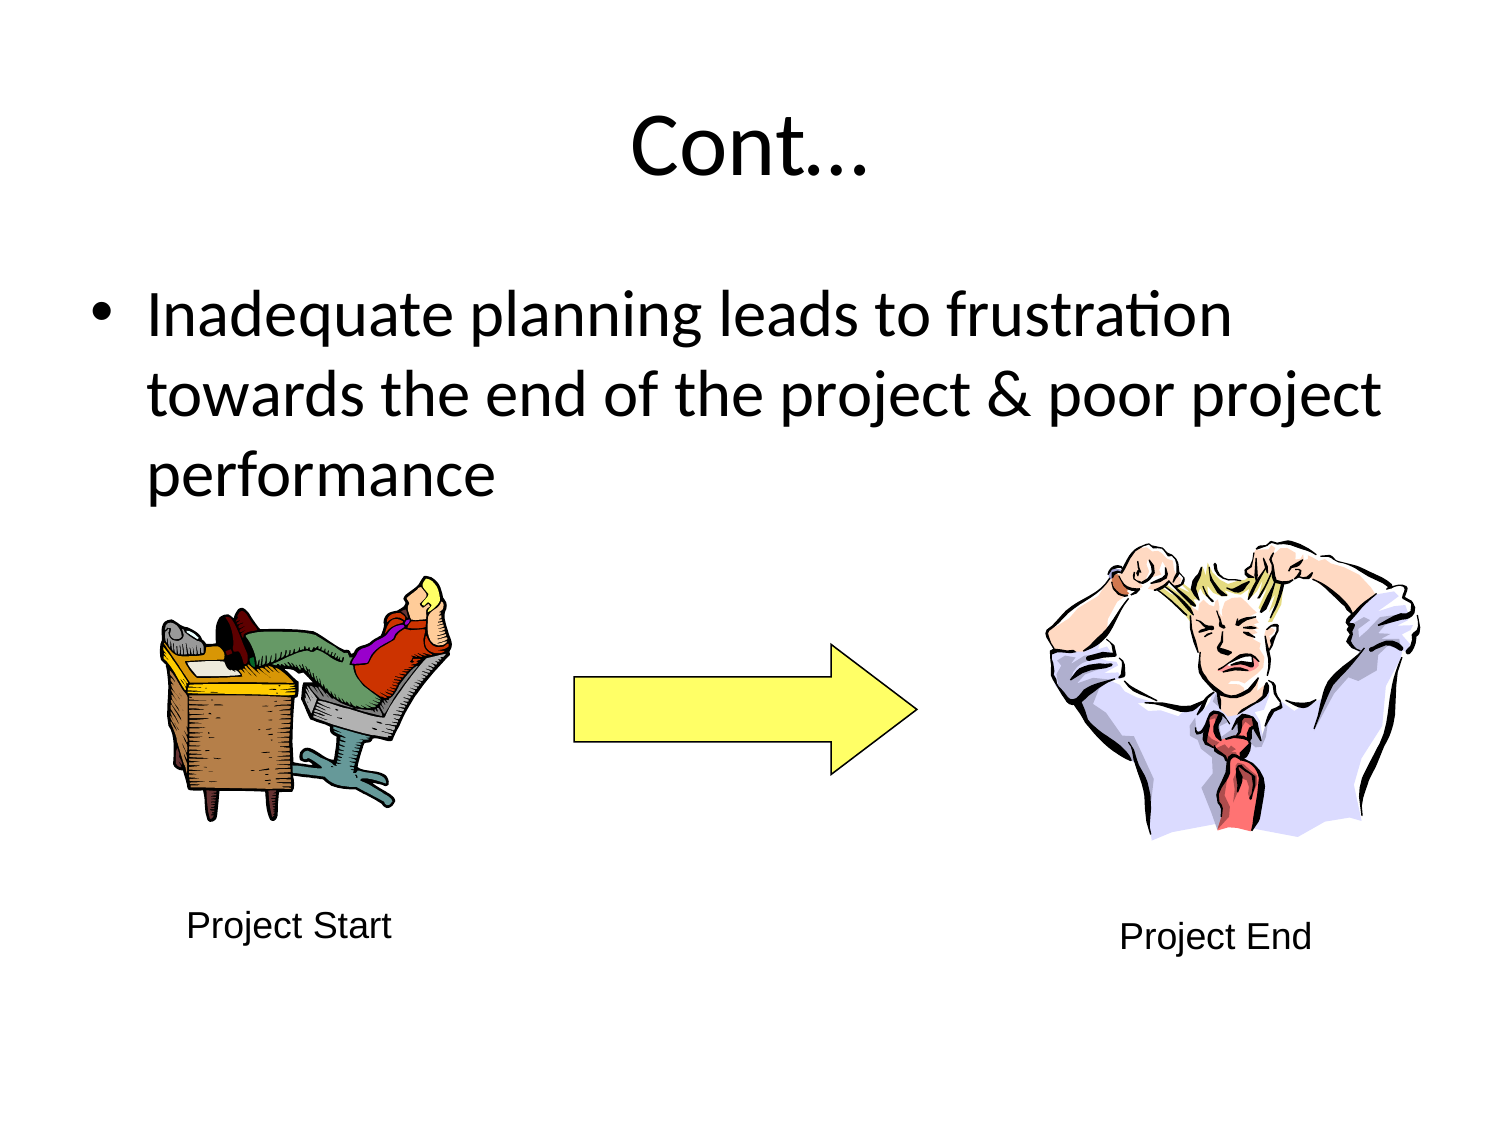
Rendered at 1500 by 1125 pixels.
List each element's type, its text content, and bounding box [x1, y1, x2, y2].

text_box Project End [1104, 904, 1424, 965]
list Inadequate planning leads to frustration towards the end of the project & poor project performance [75, 262, 1425, 1005]
picture [1045, 538, 1424, 844]
title Cont… [75, 45, 1425, 233]
text_box [574, 644, 917, 775]
text_box Project Start [171, 893, 526, 953]
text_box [159, 573, 455, 823]
